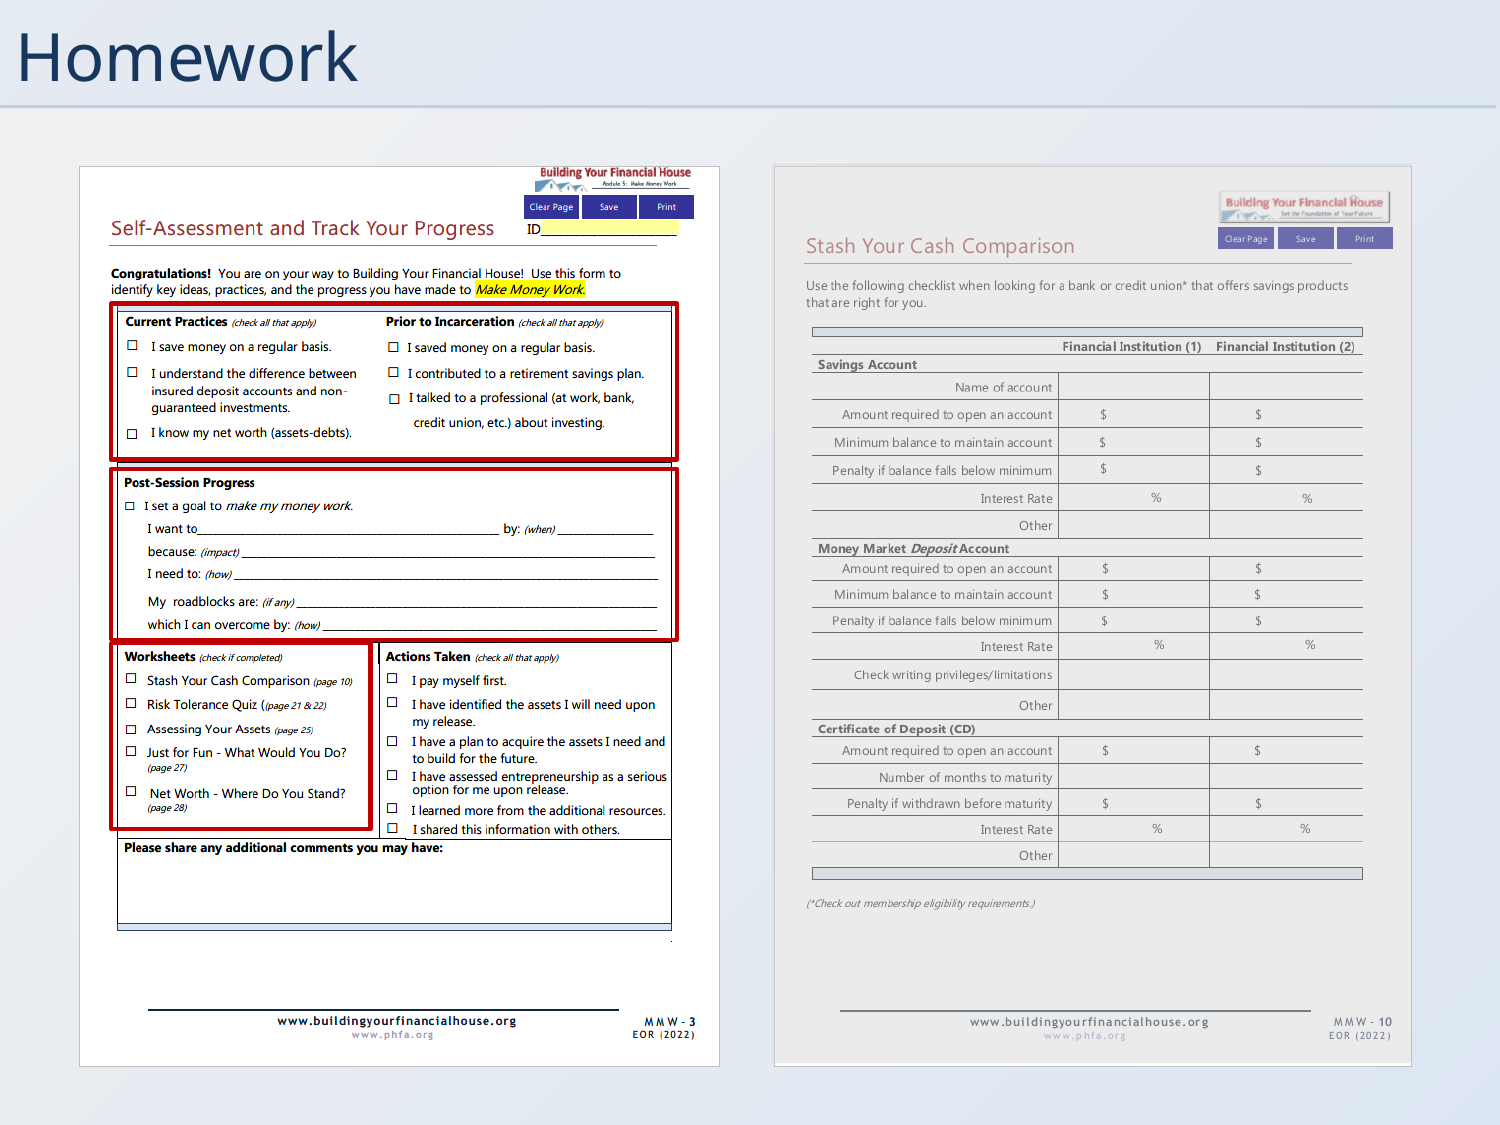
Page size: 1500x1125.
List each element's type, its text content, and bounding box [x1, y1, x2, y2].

text_box [770, 161, 1413, 168]
title Homework [0, 0, 1500, 110]
picture [774, 166, 1412, 1067]
picture [78, 166, 720, 1067]
